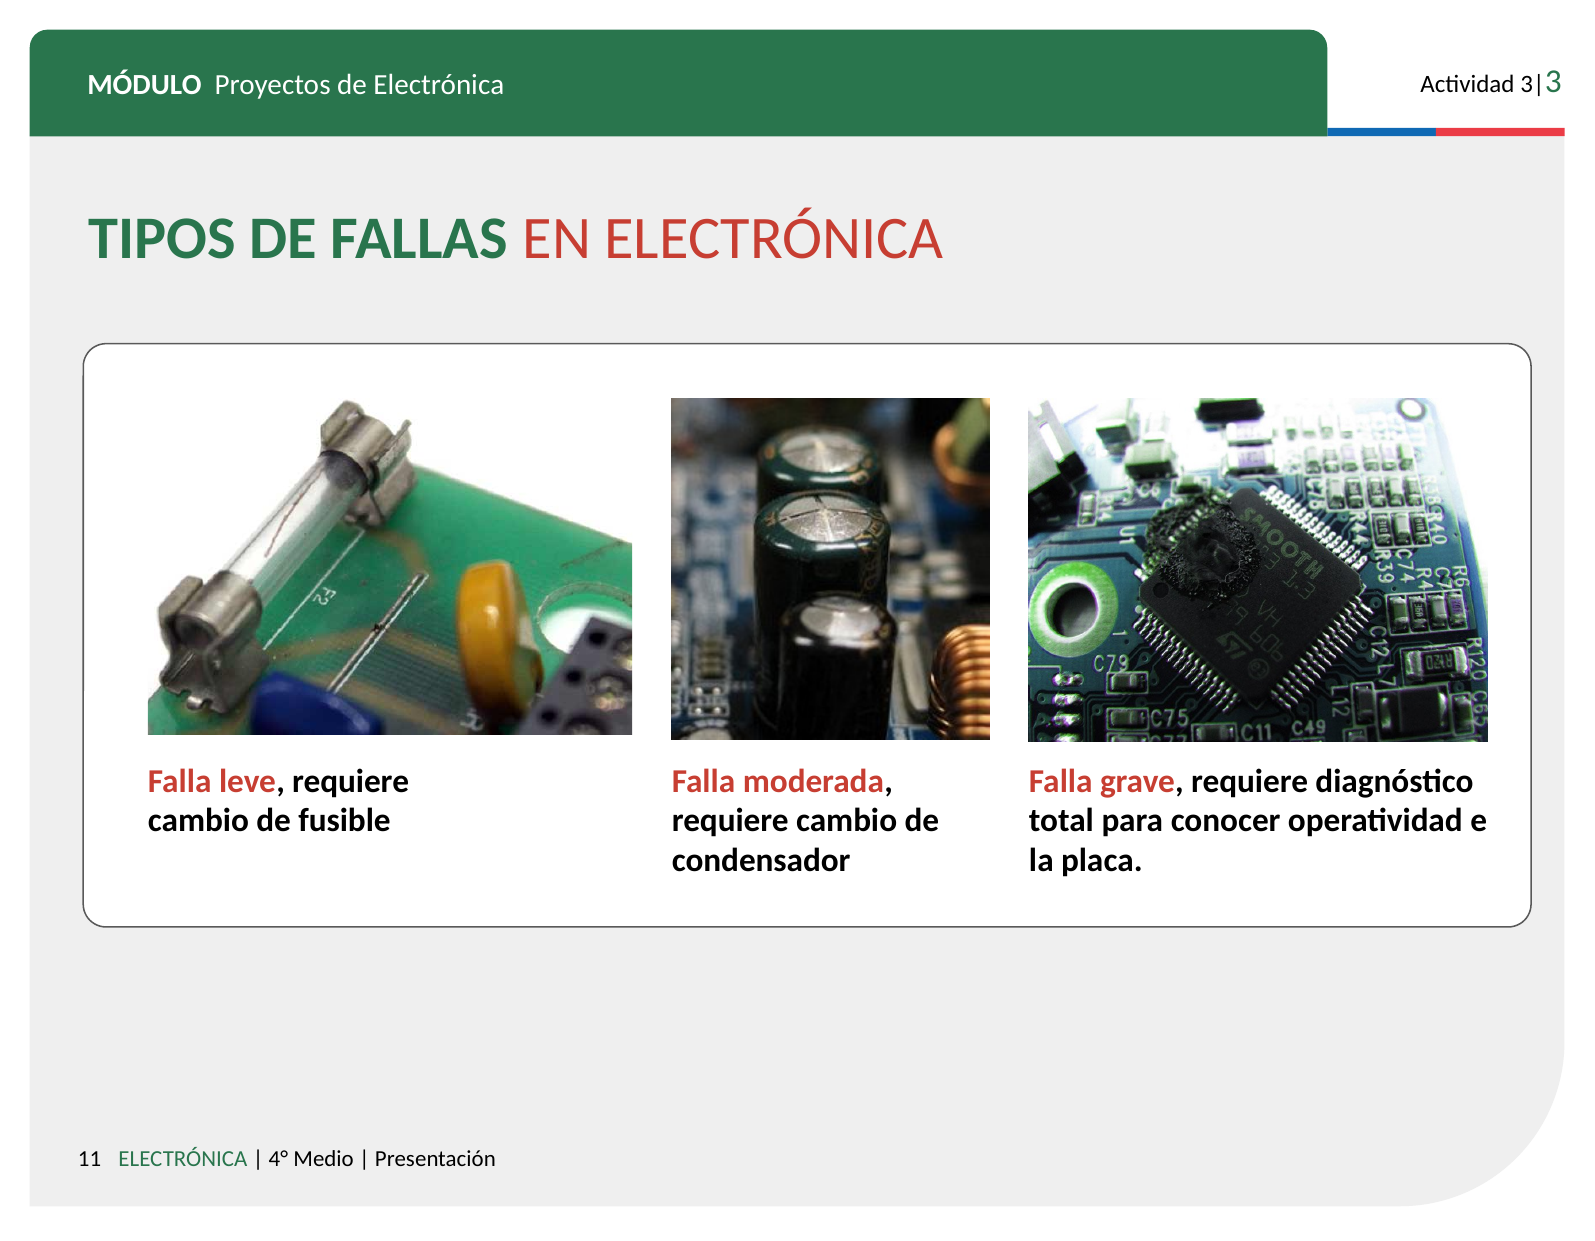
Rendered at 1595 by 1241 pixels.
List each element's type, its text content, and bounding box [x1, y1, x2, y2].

text_box Falla leve, requiere cambio de fusible [147, 751, 454, 846]
text_box [83, 343, 1532, 927]
text_box Falla grave, requiere diagnóstico total para conocer operatividad e la placa. [1028, 751, 1505, 886]
text_box Falla moderada, requiere cambio de condensador [671, 751, 978, 886]
text_box TIPOS DE FALLAS EN ELECTRÓNICA [73, 199, 1555, 280]
picture [1028, 397, 1488, 742]
picture [147, 397, 633, 735]
picture [671, 397, 990, 740]
